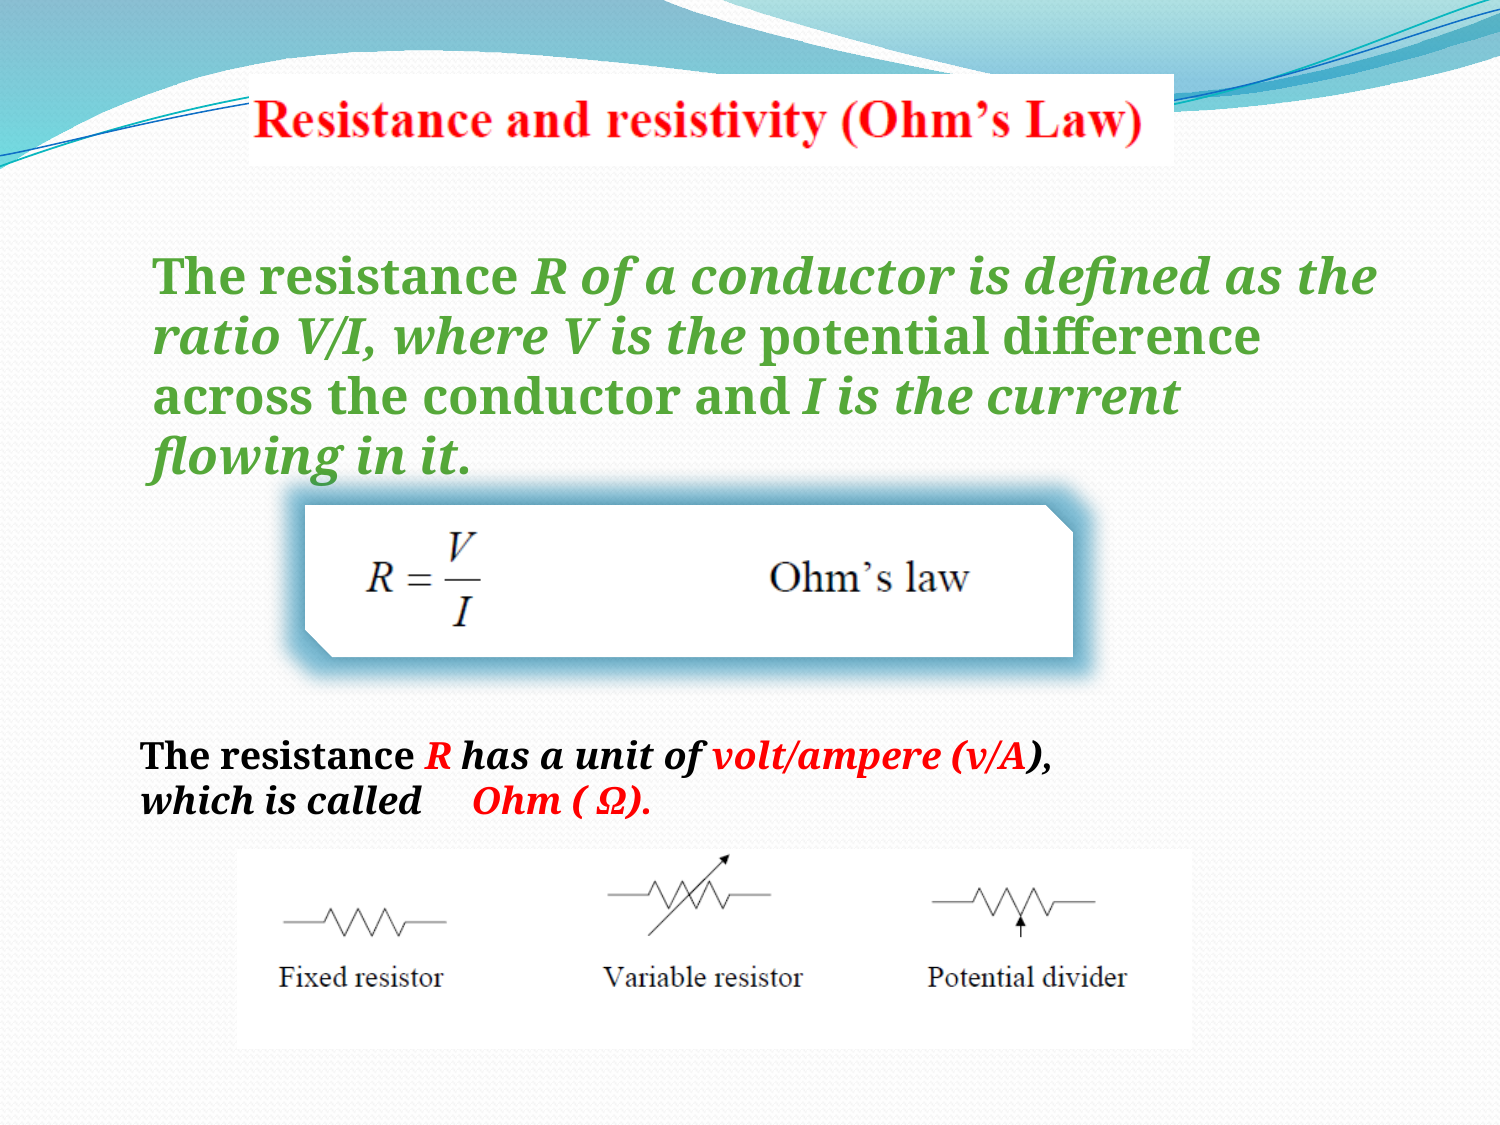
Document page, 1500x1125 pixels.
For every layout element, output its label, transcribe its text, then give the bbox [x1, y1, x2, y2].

text_box The resistance R has a unit of volt/ampere (v/A), which is called Ohm ( Ω). [124, 724, 1175, 830]
picture [237, 849, 1192, 1049]
picture [312, 512, 1066, 651]
text_box The resistance R of a conductor is defined as the ratio V/I, where V is the potential difference across the conductor and I is the current flowing in it. [137, 237, 1400, 493]
picture [249, 74, 1174, 166]
